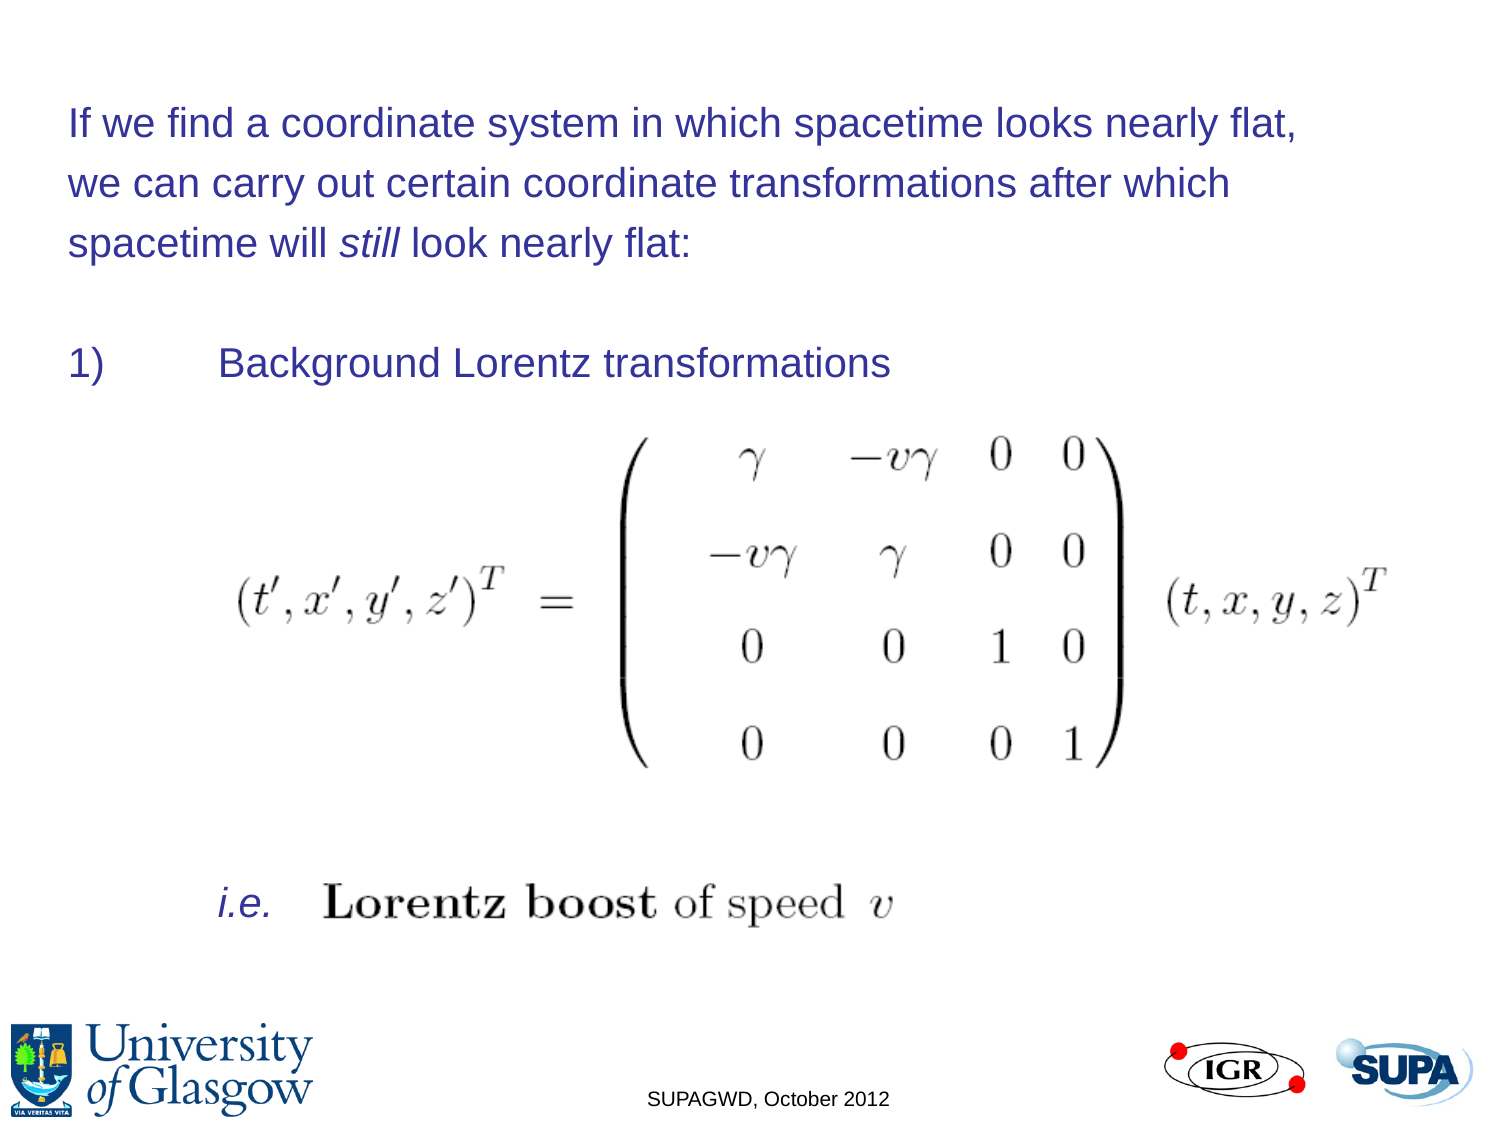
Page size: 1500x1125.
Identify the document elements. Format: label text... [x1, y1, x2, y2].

picture [312, 859, 907, 953]
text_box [11, 1022, 1483, 1119]
picture [209, 408, 1412, 799]
text_box If we find a coordinate system in which spacetime looks nearly flat, we can carry out certain coordinate transformations after which spacetime will still look nearly flat: 1) Background Lorentz transformations i.e. [53, 78, 1329, 933]
